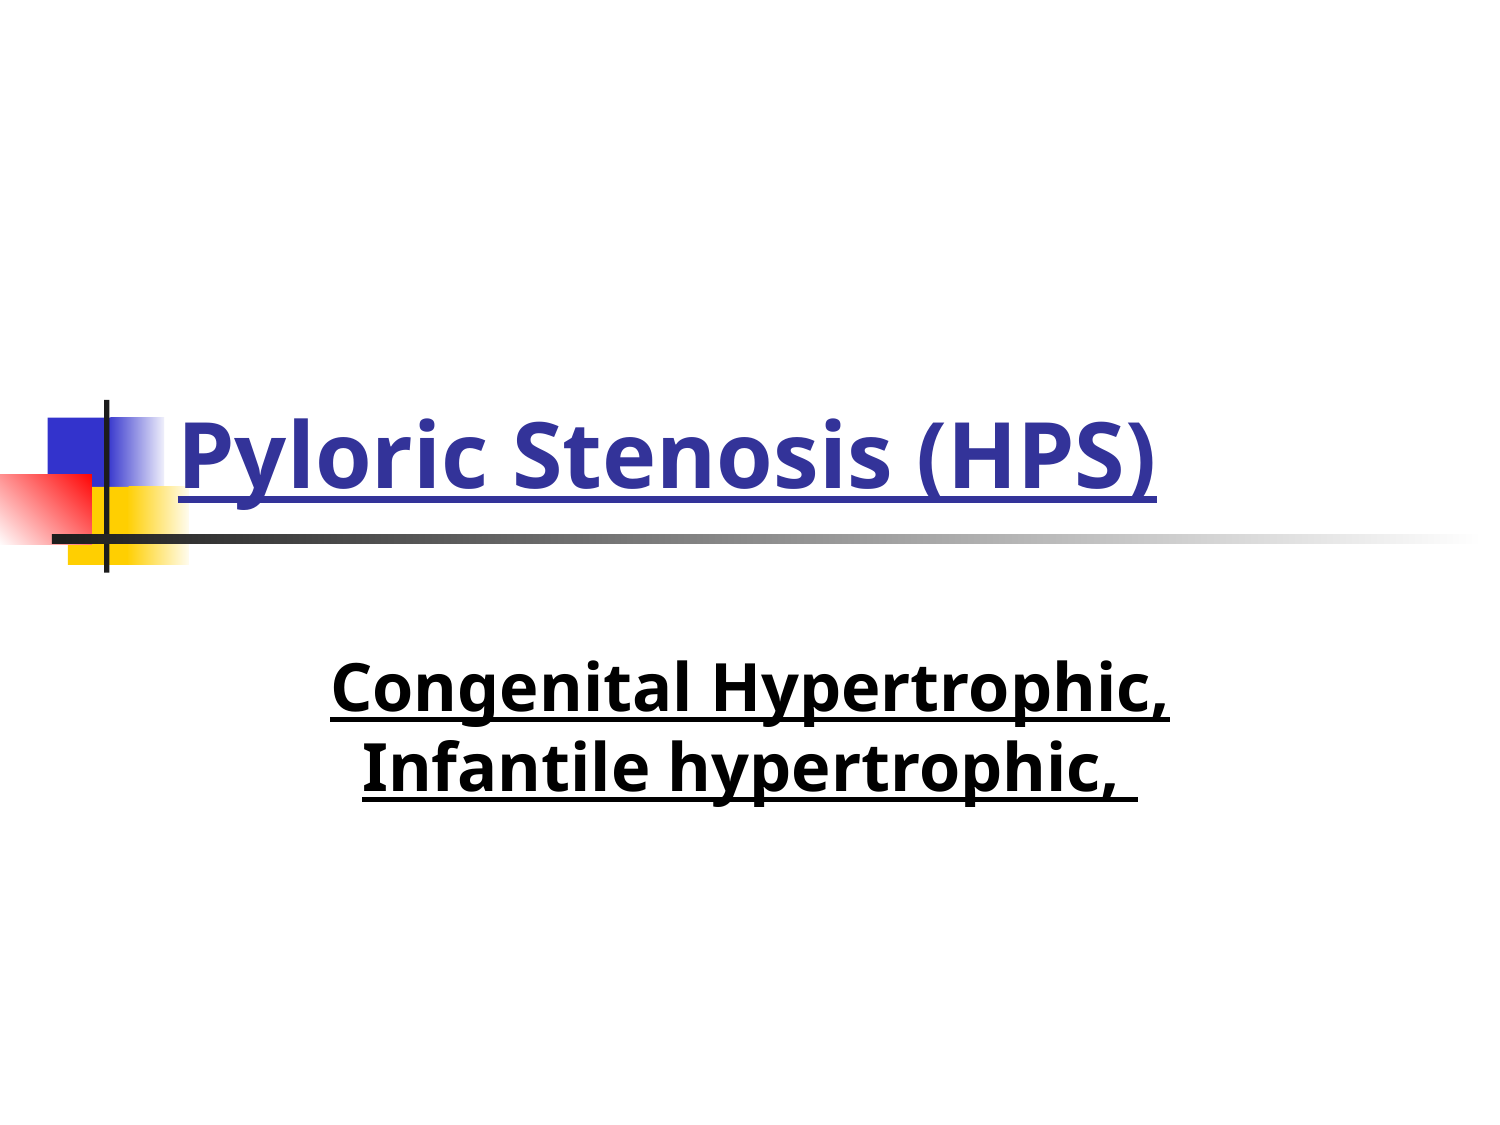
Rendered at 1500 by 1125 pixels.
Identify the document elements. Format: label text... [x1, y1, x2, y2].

subtitle Congenital Hypertrophic, Infantile hypertrophic, [225, 637, 1275, 925]
title Pyloric Stenosis (HPS) [162, 275, 1438, 515]
